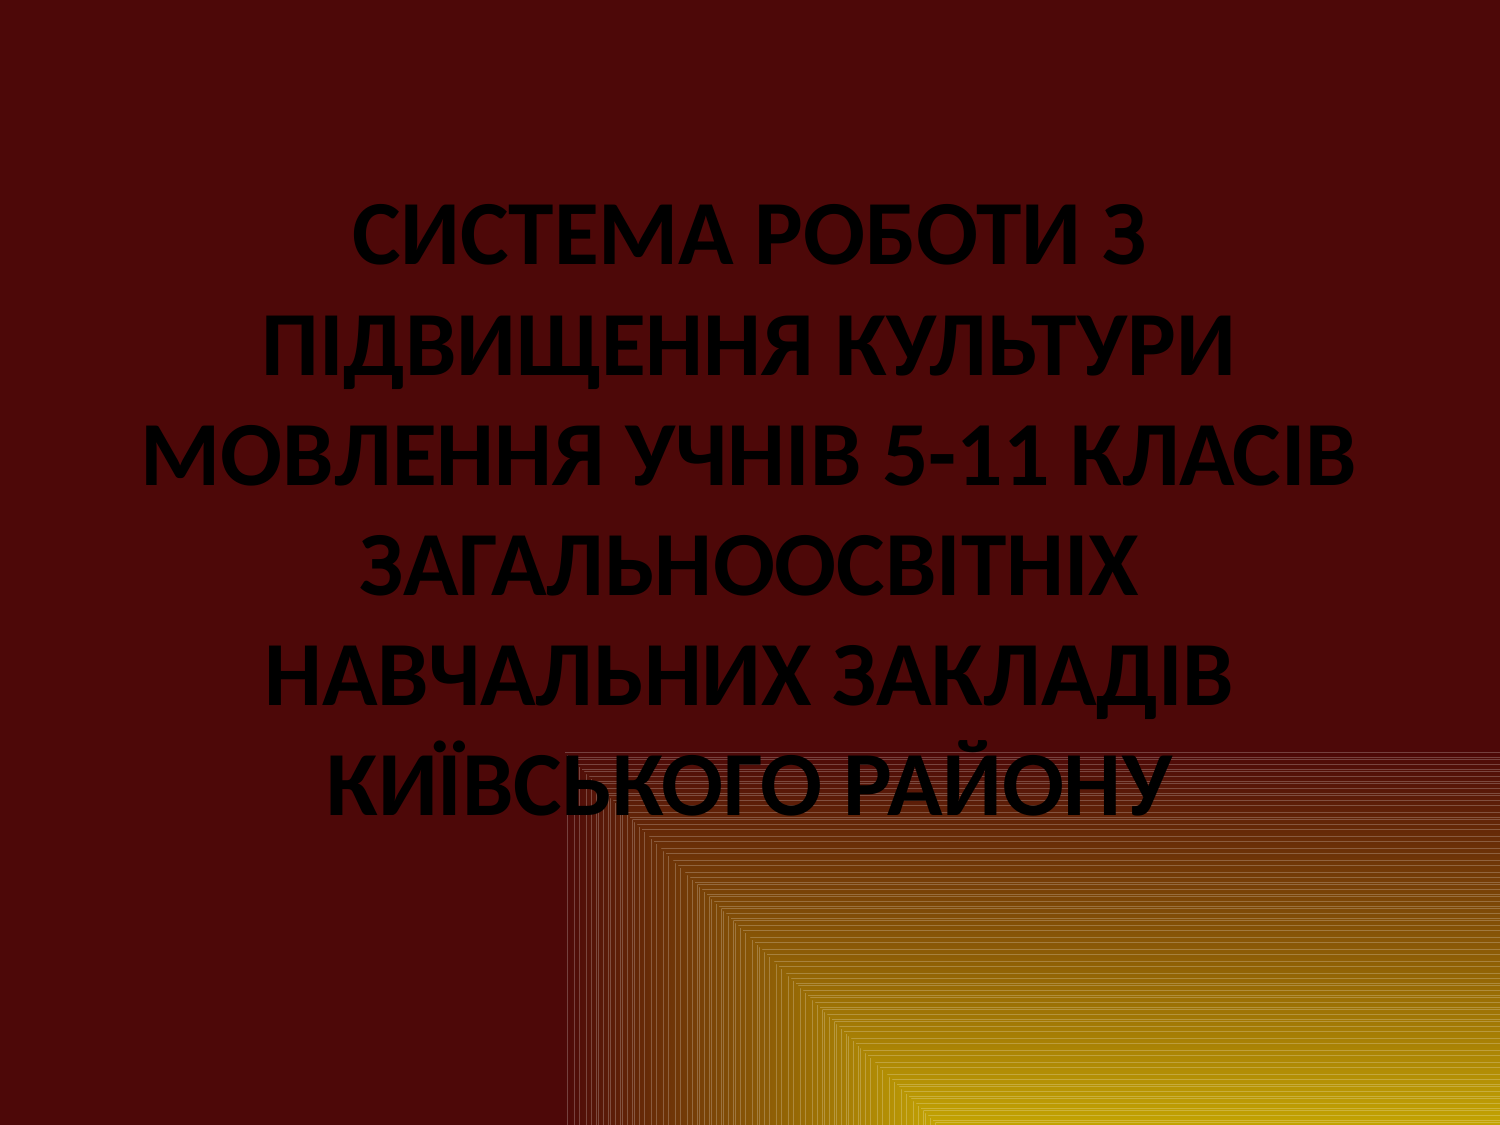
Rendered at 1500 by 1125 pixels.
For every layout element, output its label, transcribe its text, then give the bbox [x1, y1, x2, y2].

title СИСТЕМА РОБОТИ З ПІДВИЩЕННЯ КУЛЬТУРИ МОВЛЕННЯ УЧНІВ 5-11 КЛАСІВ ЗАГАЛЬНООСВІТНІХ НАВЧАЛЬНИХ ЗАКЛАДІВ КИЇВСЬКОГО РАЙОНУ [112, 160, 1388, 846]
